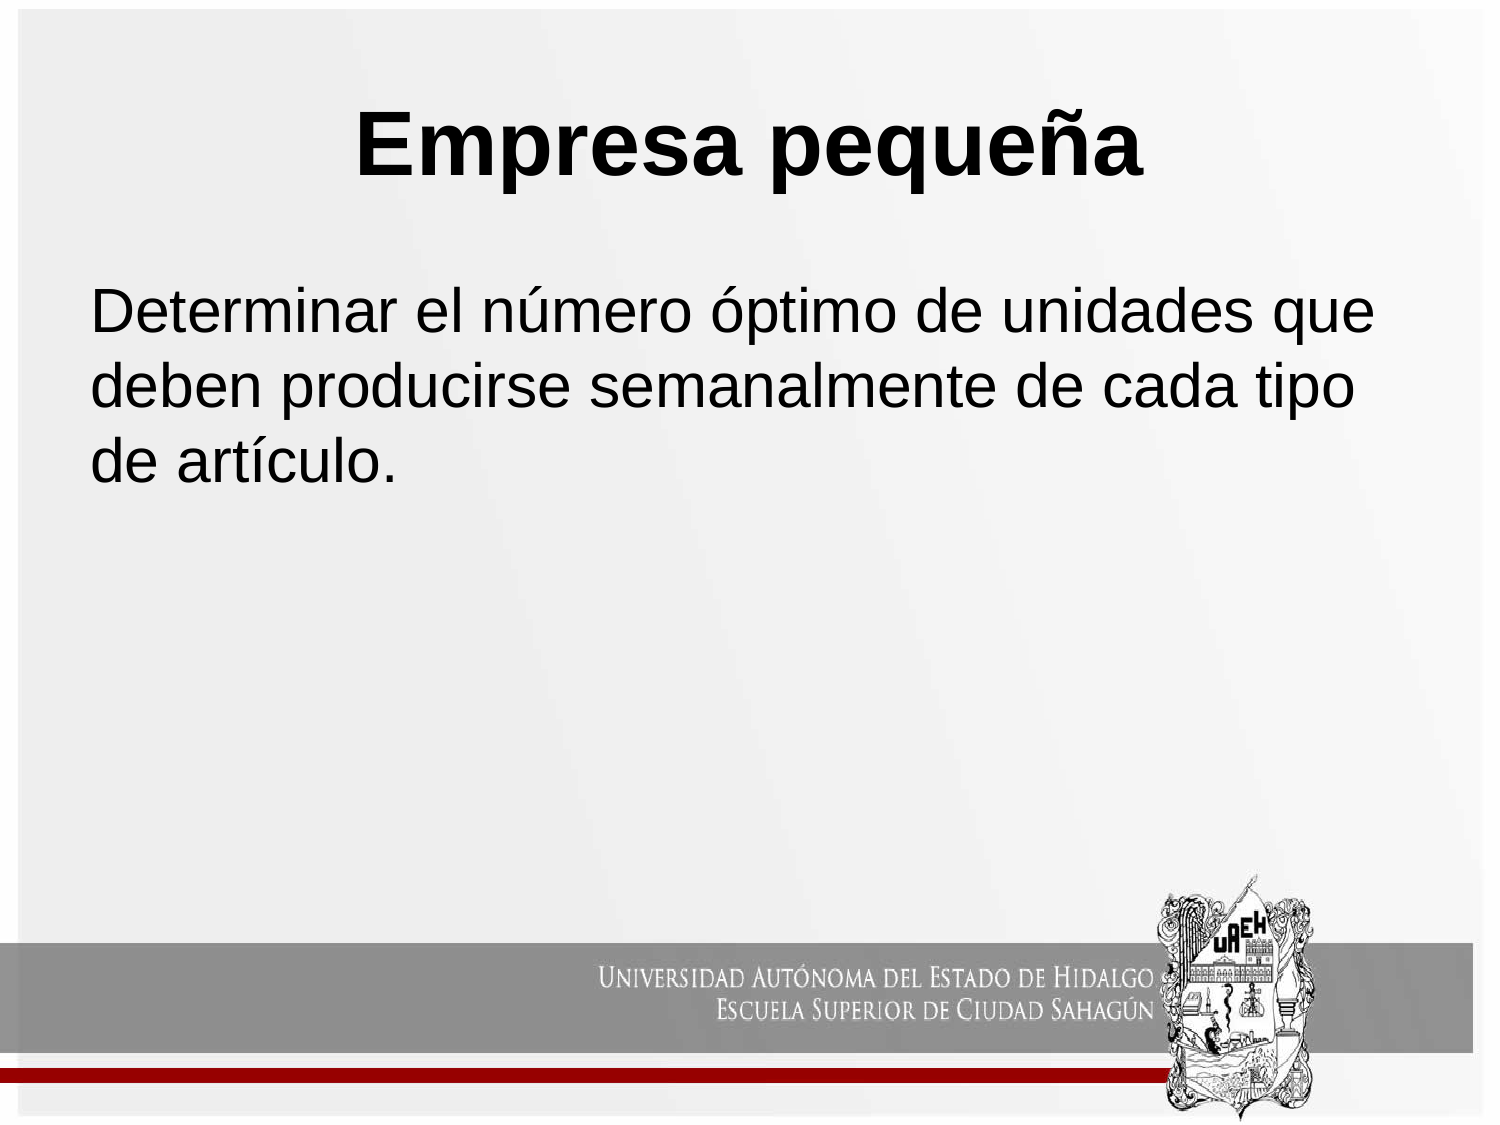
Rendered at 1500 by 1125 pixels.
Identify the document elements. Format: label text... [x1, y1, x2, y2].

title Empresa pequeña [75, 45, 1425, 233]
picture [0, 0, 1500, 1125]
list Determinar el número óptimo de unidades que deben producirse semanalmente de cada tipo de artículo. [75, 262, 1425, 1005]
